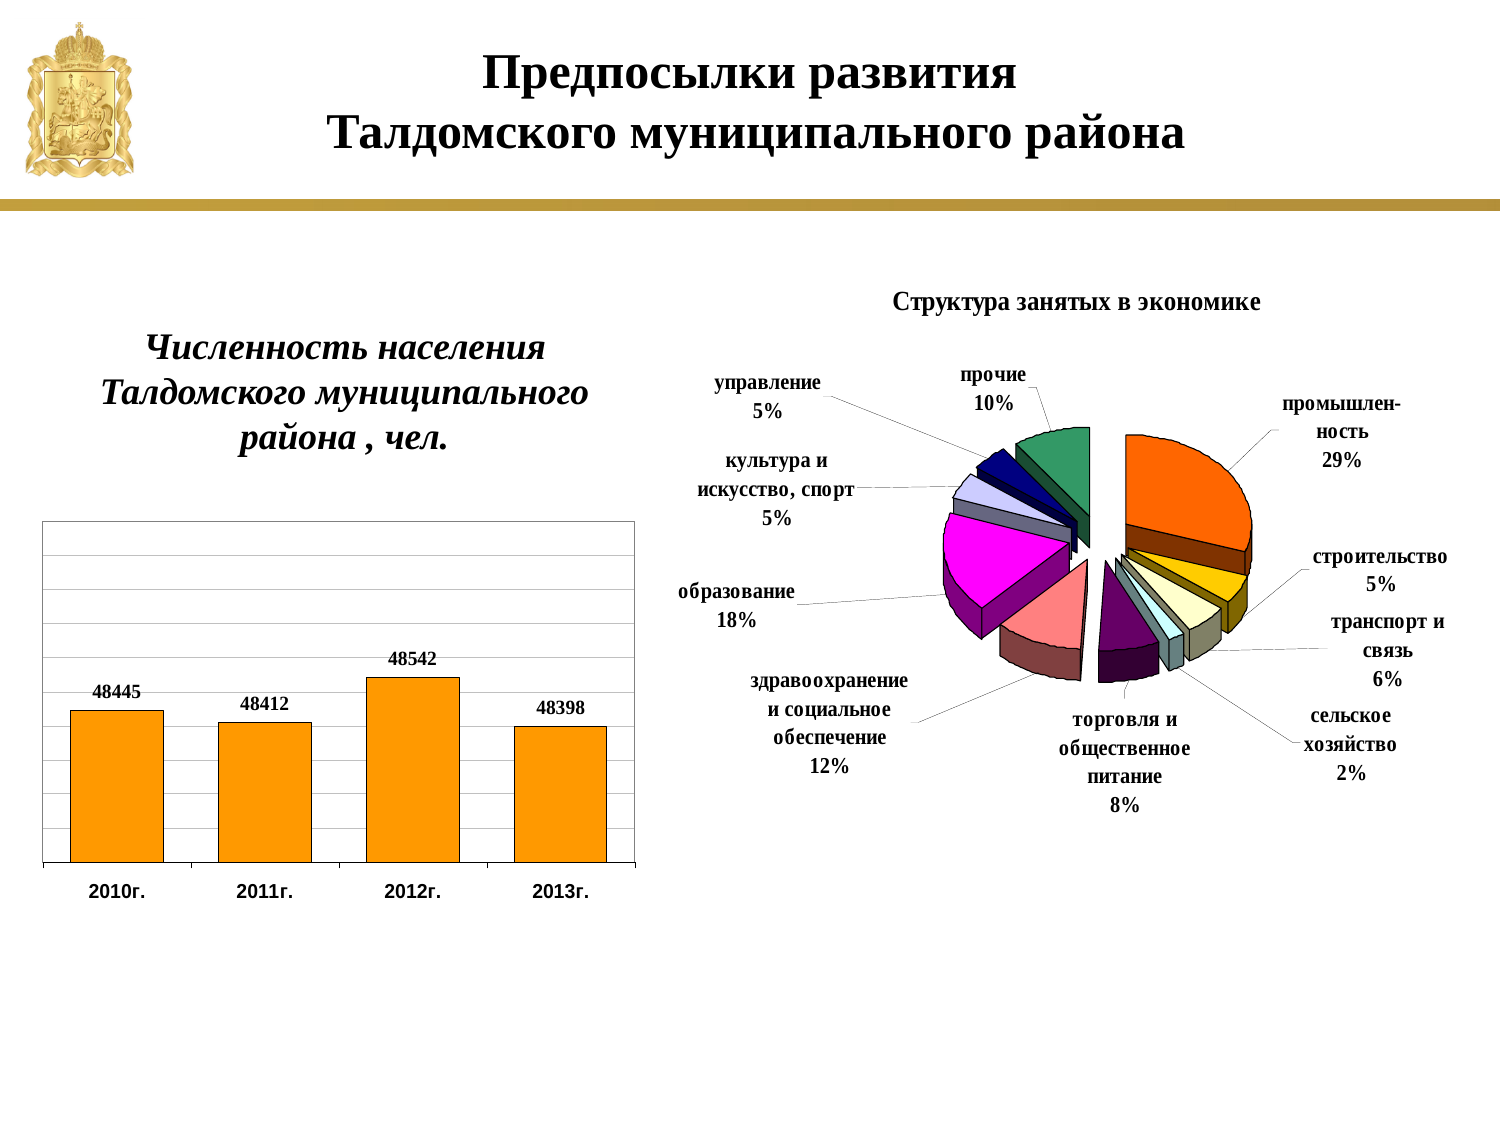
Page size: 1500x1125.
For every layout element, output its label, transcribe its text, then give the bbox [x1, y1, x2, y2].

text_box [655, 259, 1500, 835]
text_box Численность населения Талдомского муниципального района , чел. [41, 314, 649, 509]
picture [0, 199, 1500, 211]
text_box Предпосылки развития Талдомского муниципального района [218, 30, 1294, 166]
picture [14, 18, 145, 188]
picture [0, 503, 646, 919]
